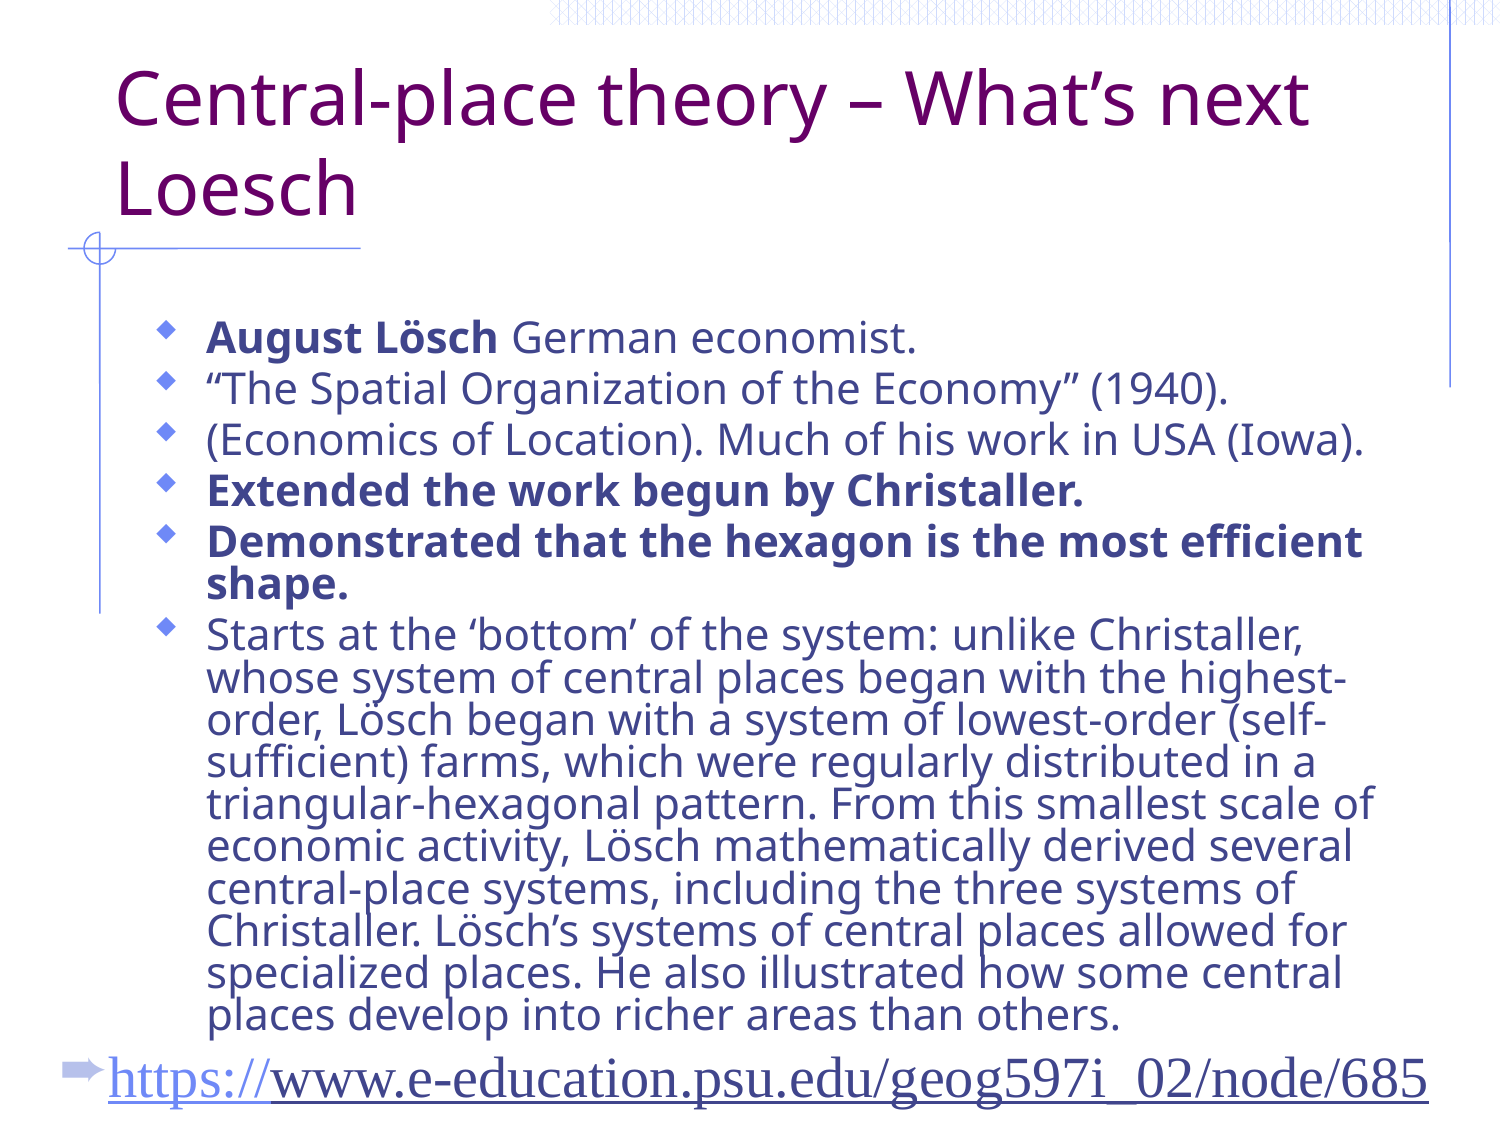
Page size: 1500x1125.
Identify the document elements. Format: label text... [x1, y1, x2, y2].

title Central-place theory – What’s next Loesch [99, 50, 1375, 238]
text_box https://www.e-education.psu.edu/geog597i_02/node/685 [3, 1031, 1500, 1117]
list August Lösch German economist. “The Spatial Organization of the Economy” (1940). (Economics of Location). Much of his work in USA (Iowa). Extended the work begun by Christaller. Demonstrated that the hexagon is the most efficient shape. Starts at the ‘bottom’ of the system: unlike Christaller, whose system of central places began with the highest-order, Lösch began with a system of lowest-order (self-sufficient) farms, which were regularly distributed in a triangular-hexagonal pattern. From this smallest scale of economic activity, Lösch mathematically derived several central-place systems, including the three systems of Christaller. Lösch’s systems of central places allowed for specialized places. He also illustrated how some central places develop into richer areas than others. [137, 312, 1413, 1031]
